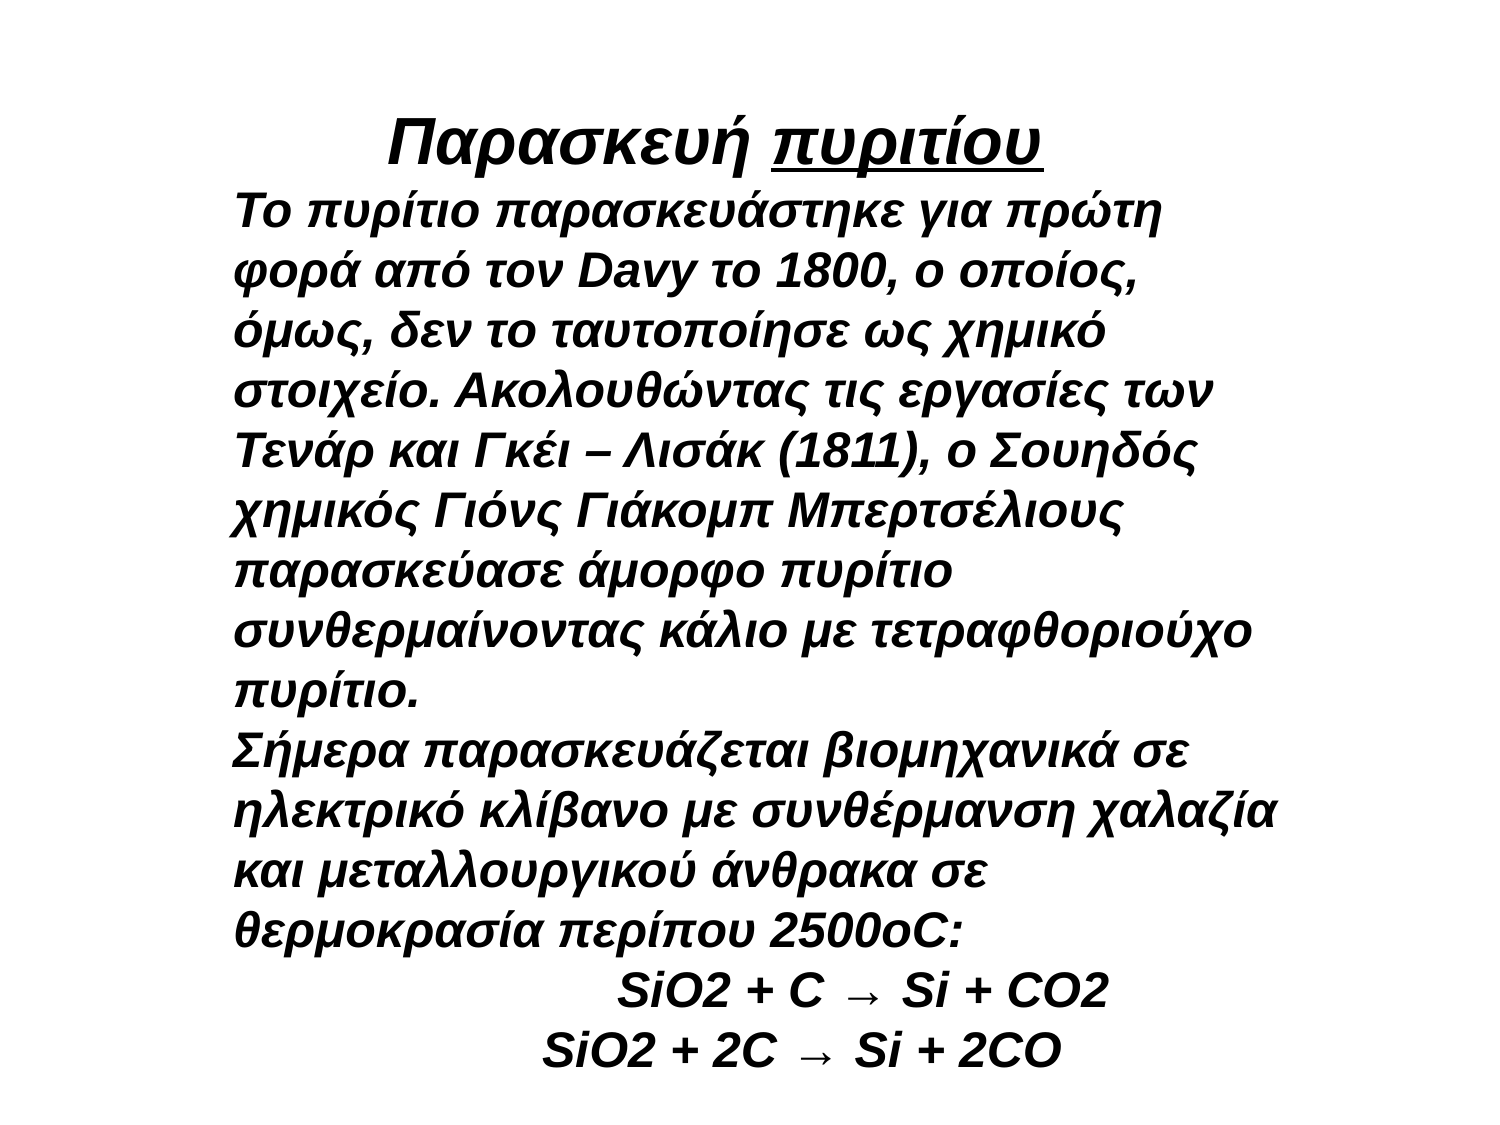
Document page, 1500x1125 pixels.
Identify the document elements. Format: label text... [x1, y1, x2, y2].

text_box Παρασκευή πυριτίου Το πυρίτιο παρασκευάστηκε για πρώτη φορά από τον Davy το 1800, ο οποίος, όμως, δεν το ταυτοποίησε ως χημικό στοιχείο. Ακολουθώντας τις εργασίες των Τενάρ και Γκέι – Λισάκ (1811), ο Σουηδός χημικός Γιόνς Γιάκομπ Μπερτσέλιους παρασκεύασε άμορφο πυρίτιο συνθερμαίνοντας κάλιο με τετραφθοριούχο πυρίτιο. Σήμερα παρασκευάζεται βιομηχανικά σε ηλεκτρικό κλίβανο με συνθέρμανση χαλαζία και μεταλλουργικού άνθρακα σε θερμοκρασία περίπου 2500οC: SiO2 + C → Si + CO2 SiO2 + 2C → Si + 2CO [218, 90, 1306, 1085]
